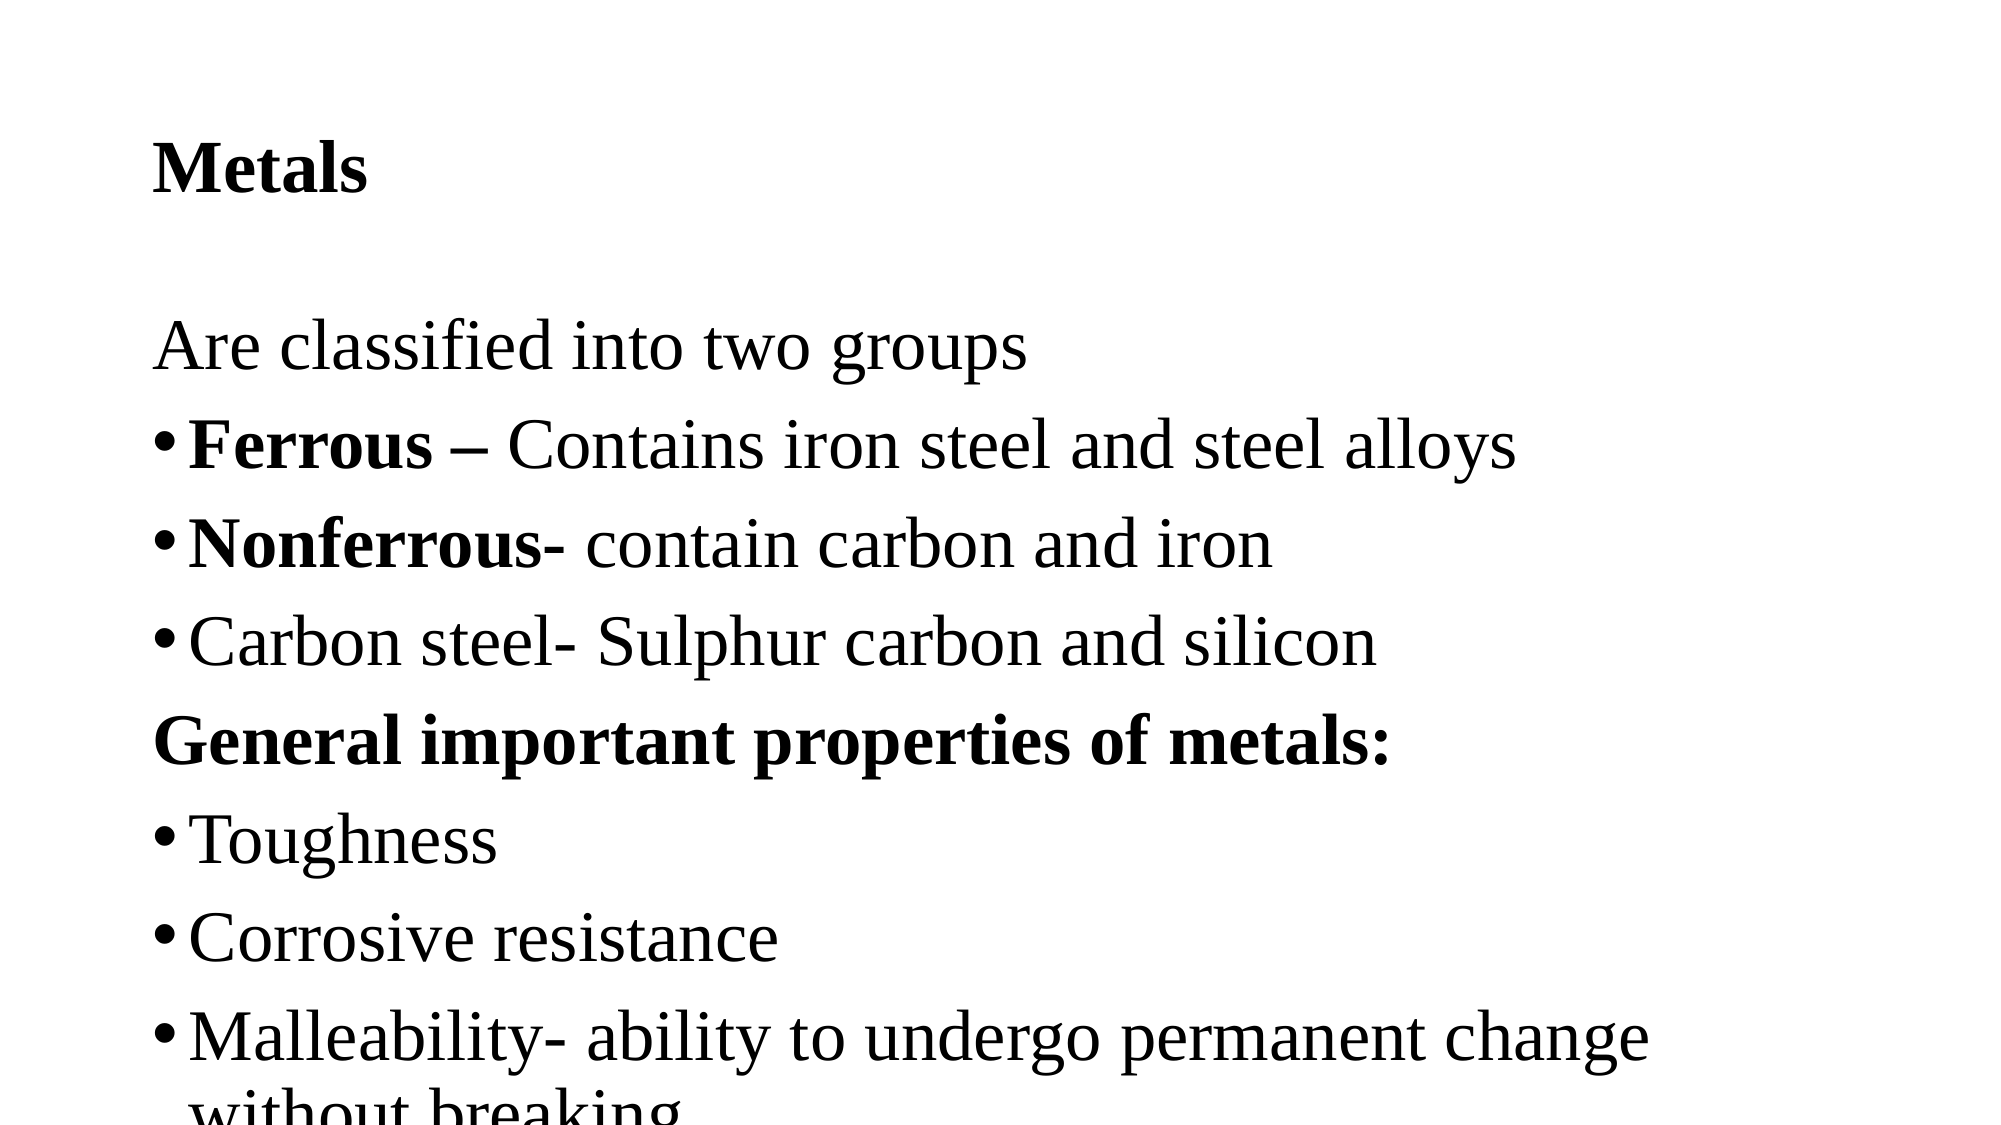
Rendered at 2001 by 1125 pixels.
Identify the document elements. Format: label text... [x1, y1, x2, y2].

title Metals [137, 59, 1863, 278]
list Are classified into two groups Ferrous – Contains iron steel and steel alloys Nonferrous- contain carbon and iron Carbon steel- Sulphur carbon and silicon General important properties of metals: Toughness Corrosive resistance Malleability- ability to undergo permanent change without breaking [137, 299, 1863, 1125]
